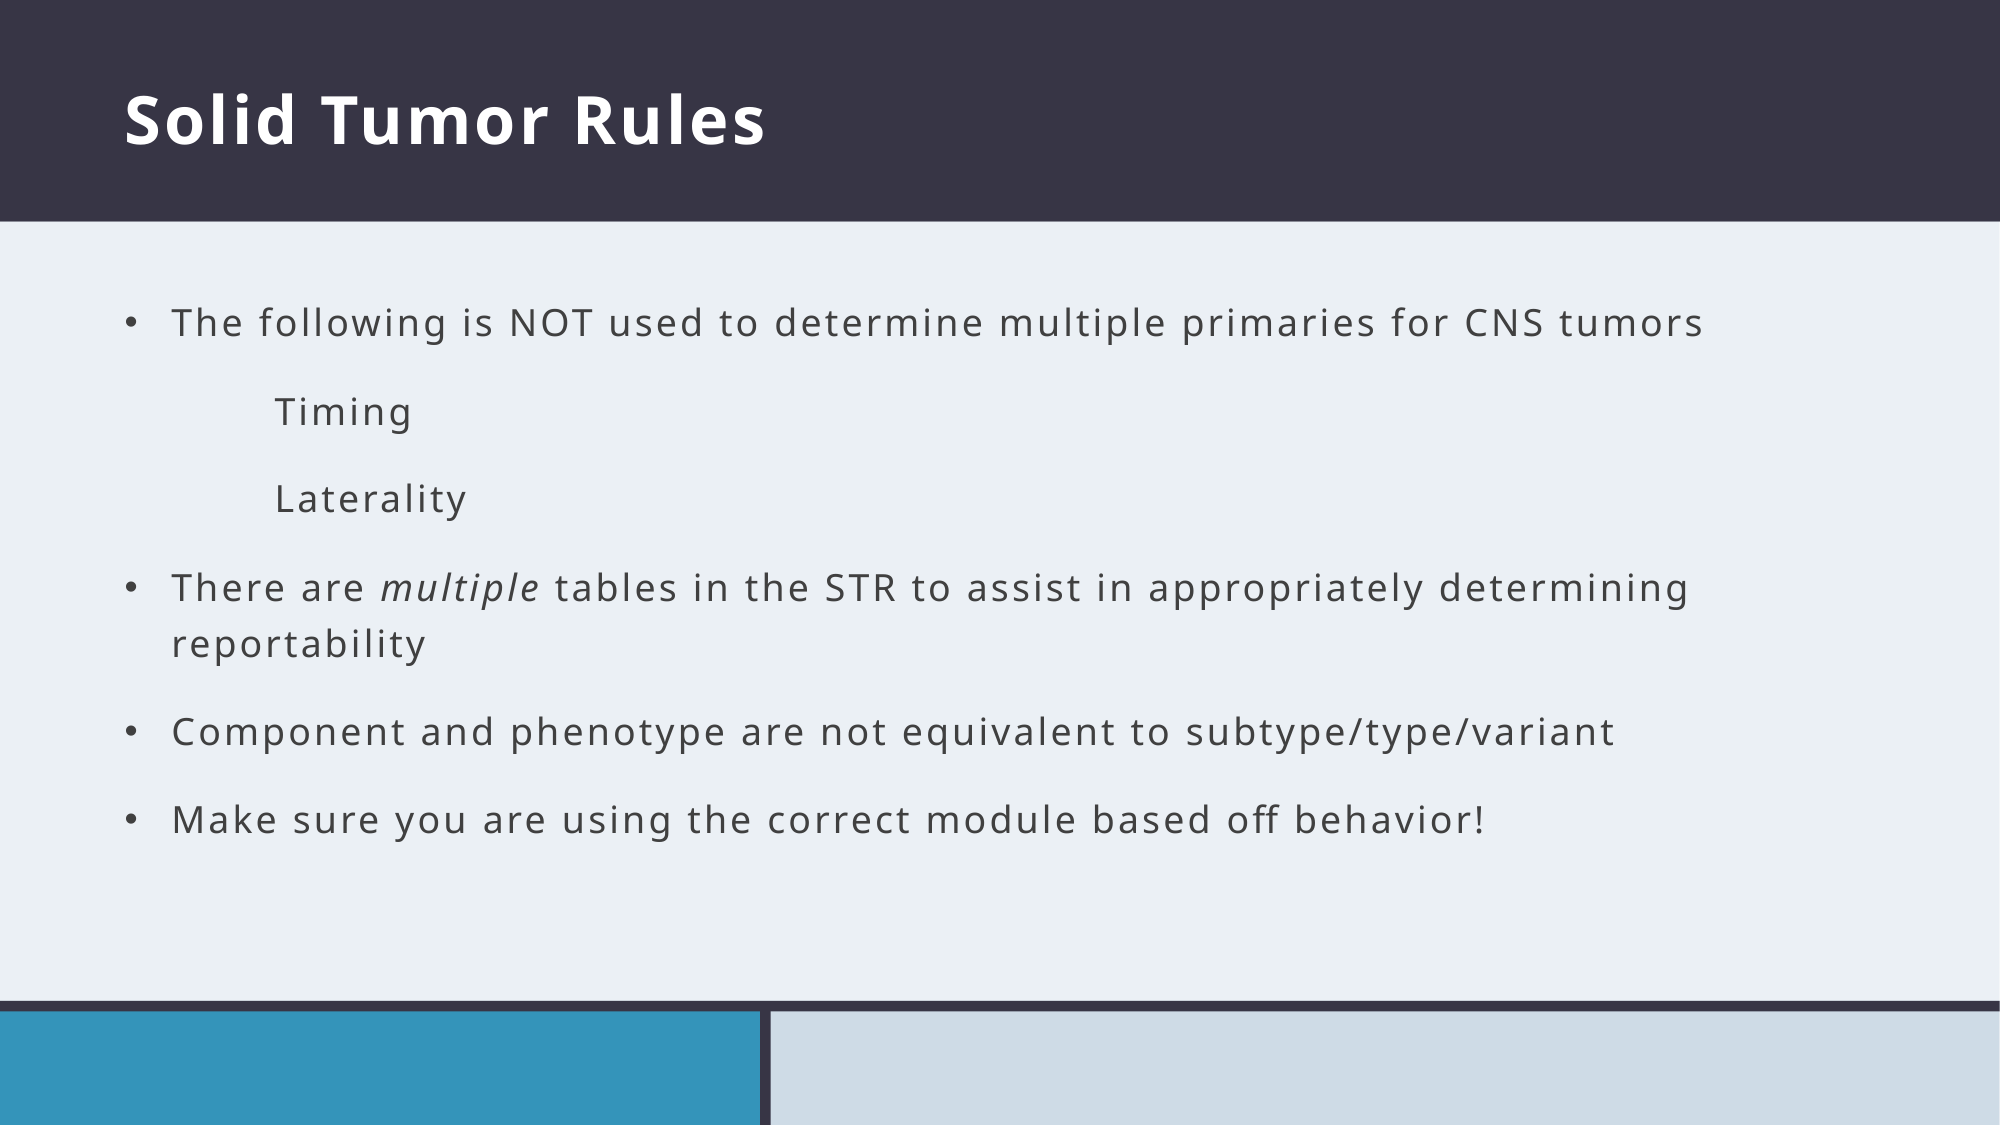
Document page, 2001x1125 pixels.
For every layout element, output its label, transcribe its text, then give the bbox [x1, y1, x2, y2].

list The following is NOT used to determine multiple primaries for CNS tumors Timing Laterality There are multiple tables in the STR to assist in appropriately determining reportability Component and phenotype are not equivalent to subtype/type/variant Make sure you are using the correct module based off behavior! [106, 270, 1874, 953]
title Solid Tumor Rules [106, 15, 1895, 207]
